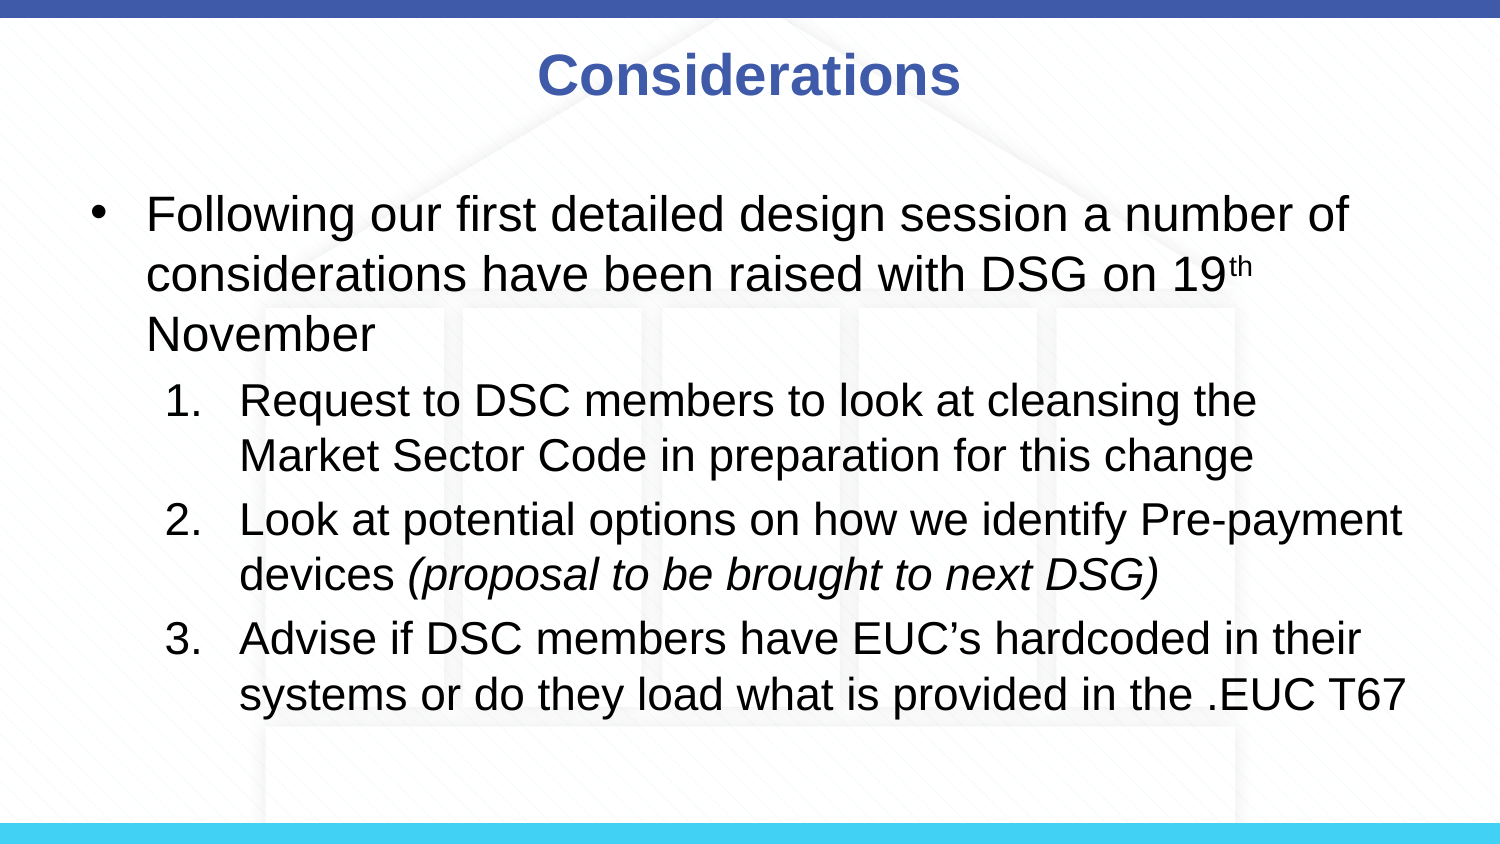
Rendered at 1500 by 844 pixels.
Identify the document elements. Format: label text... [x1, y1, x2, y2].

list Following our first detailed design session a number of considerations have been raised with DSG on 19th November Request to DSC members to look at cleansing the Market Sector Code in preparation for this change Look at potential options on how we identify Pre-payment devices (proposal to be brought to next DSG) Advise if DSC members have EUC’s hardcoded in their systems or do they load what is provided in the .EUC T67 [75, 173, 1425, 777]
picture [0, 0, 1500, 844]
title Considerations [75, 20, 1425, 125]
